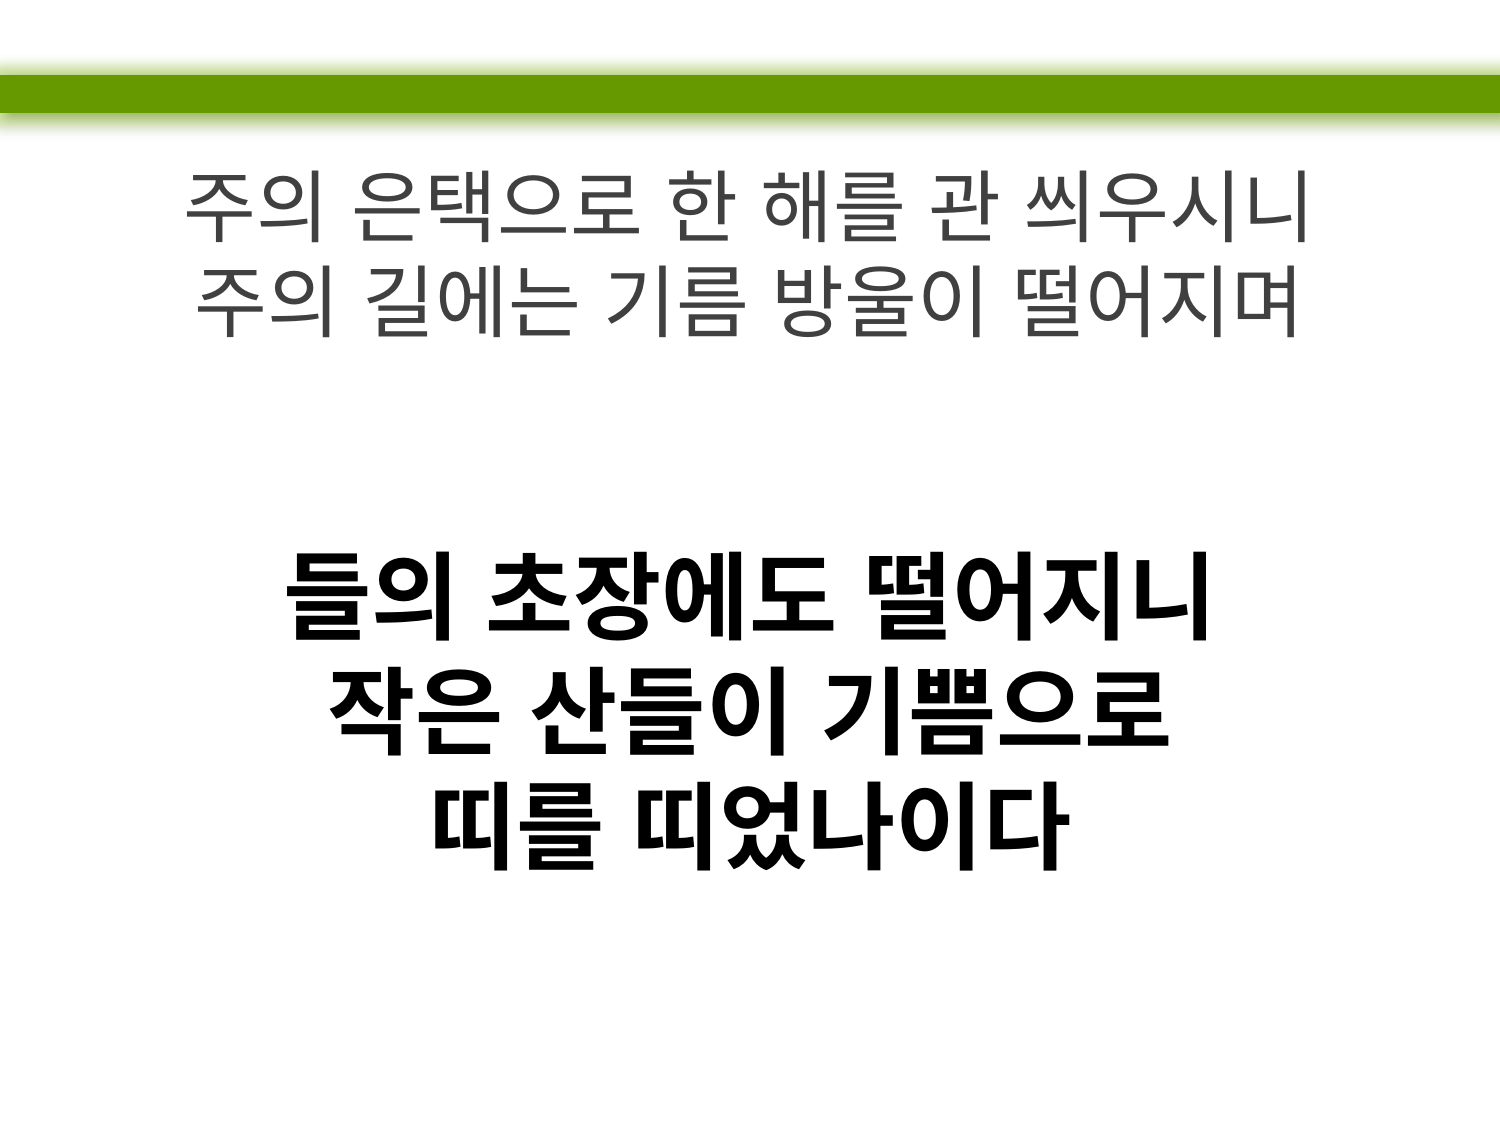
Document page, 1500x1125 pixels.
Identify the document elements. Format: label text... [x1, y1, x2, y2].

text_box 들의 초장에도 떨어지니 작은 산들이 기쁨으로 띠를 띠었나이다 [0, 529, 1500, 890]
text_box 주의 은택으로 한 해를 관 씌우시니 주의 길에는 기름 방울이 떨어지며 [0, 149, 1500, 355]
text_box [0, 75, 1500, 113]
